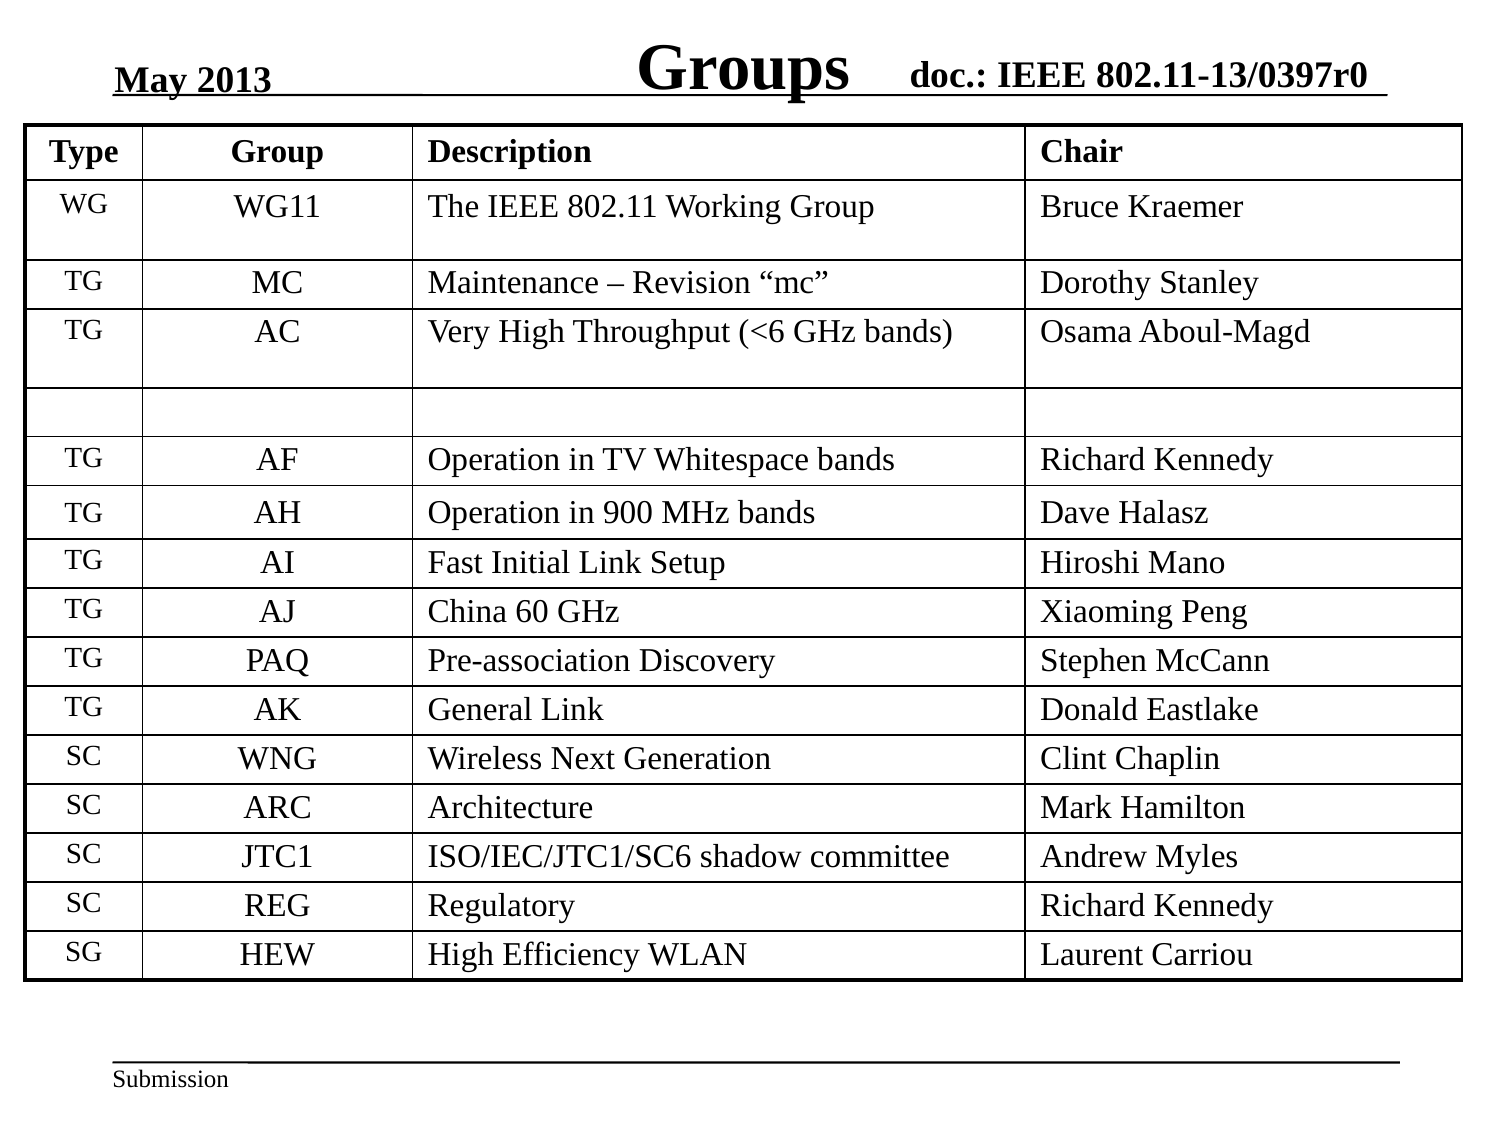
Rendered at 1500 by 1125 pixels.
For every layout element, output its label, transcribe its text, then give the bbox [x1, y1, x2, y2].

table_cell ISO/IEC/JTC1/SC6 shadow committee [413, 834, 1024, 881]
table_cell Operation in 900 MHz bands [413, 486, 1024, 538]
table_cell High Efficiency WLAN [413, 932, 1024, 978]
table_header Group [143, 127, 412, 179]
table_cell Hiroshi Mano [1026, 540, 1461, 587]
table_cell [1026, 389, 1461, 436]
table_cell WNG [143, 736, 412, 783]
table_cell Laurent Carriou [1026, 932, 1461, 978]
table_cell AJ [143, 589, 412, 636]
table_cell China 60 GHz [413, 589, 1024, 636]
table_header Description [413, 127, 1024, 179]
table_cell Pre-association Discovery [413, 638, 1024, 685]
table_cell Maintenance – Revision “mc” [413, 261, 1024, 308]
table_cell Donald Eastlake [1026, 687, 1461, 734]
table_cell Very High Throughput (<6 GHz bands) [413, 310, 1024, 387]
table_header Type [27, 127, 142, 179]
table_header Chair [1026, 127, 1461, 179]
table_cell TG [27, 486, 142, 538]
table_cell SC [27, 834, 142, 881]
table_cell AF [143, 437, 412, 485]
table_cell TG [27, 638, 142, 685]
table_cell TG [27, 687, 142, 734]
table_cell Clint Chaplin [1026, 736, 1461, 783]
table_cell Andrew Myles [1026, 834, 1461, 881]
table_cell TG [27, 310, 142, 387]
table_cell Richard Kennedy [1026, 437, 1461, 485]
table_cell Dorothy Stanley [1026, 261, 1461, 308]
table_cell Xiaoming Peng [1026, 589, 1461, 636]
table_cell WG11 [143, 181, 412, 259]
table_cell JTC1 [143, 834, 412, 881]
table_cell Fast Initial Link Setup [413, 540, 1024, 587]
table_cell SC [27, 785, 142, 832]
table_cell AI [143, 540, 412, 587]
table_cell Architecture [413, 785, 1024, 832]
table_cell Osama Aboul-Magd [1026, 310, 1461, 387]
table_cell HEW [143, 932, 412, 978]
table_cell [27, 389, 142, 436]
table_cell SG [27, 932, 142, 978]
table_cell PAQ [143, 638, 412, 685]
table_cell Operation in TV Whitespace bands [413, 437, 1024, 485]
table_cell TG [27, 540, 142, 587]
table_cell Stephen McCann [1026, 638, 1461, 685]
table_cell Richard Kennedy [1026, 883, 1461, 930]
table_cell General Link [413, 687, 1024, 734]
table_cell ARC [143, 785, 412, 832]
table_cell The IEEE 802.11 Working Group [413, 181, 1024, 259]
table_cell TG [27, 589, 142, 636]
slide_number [114, 54, 274, 100]
table_cell Bruce Kraemer [1026, 181, 1461, 259]
table_cell Mark Hamilton [1026, 785, 1461, 832]
table_cell [143, 389, 412, 436]
table_cell WG [27, 181, 142, 259]
table_cell Dave Halasz [1026, 486, 1461, 538]
table_cell TG [27, 437, 142, 485]
table_cell [413, 389, 1024, 436]
table_cell AC [143, 310, 412, 387]
title Groups [75, 24, 1413, 100]
table_cell SC [27, 736, 142, 783]
table_cell MC [143, 261, 412, 308]
table_cell SC [27, 883, 142, 930]
table_cell TG [27, 261, 142, 308]
table_cell Regulatory [413, 883, 1024, 930]
table_cell REG [143, 883, 412, 930]
table_cell Wireless Next Generation [413, 736, 1024, 783]
table_cell AK [143, 687, 412, 734]
table_cell AH [143, 486, 412, 538]
